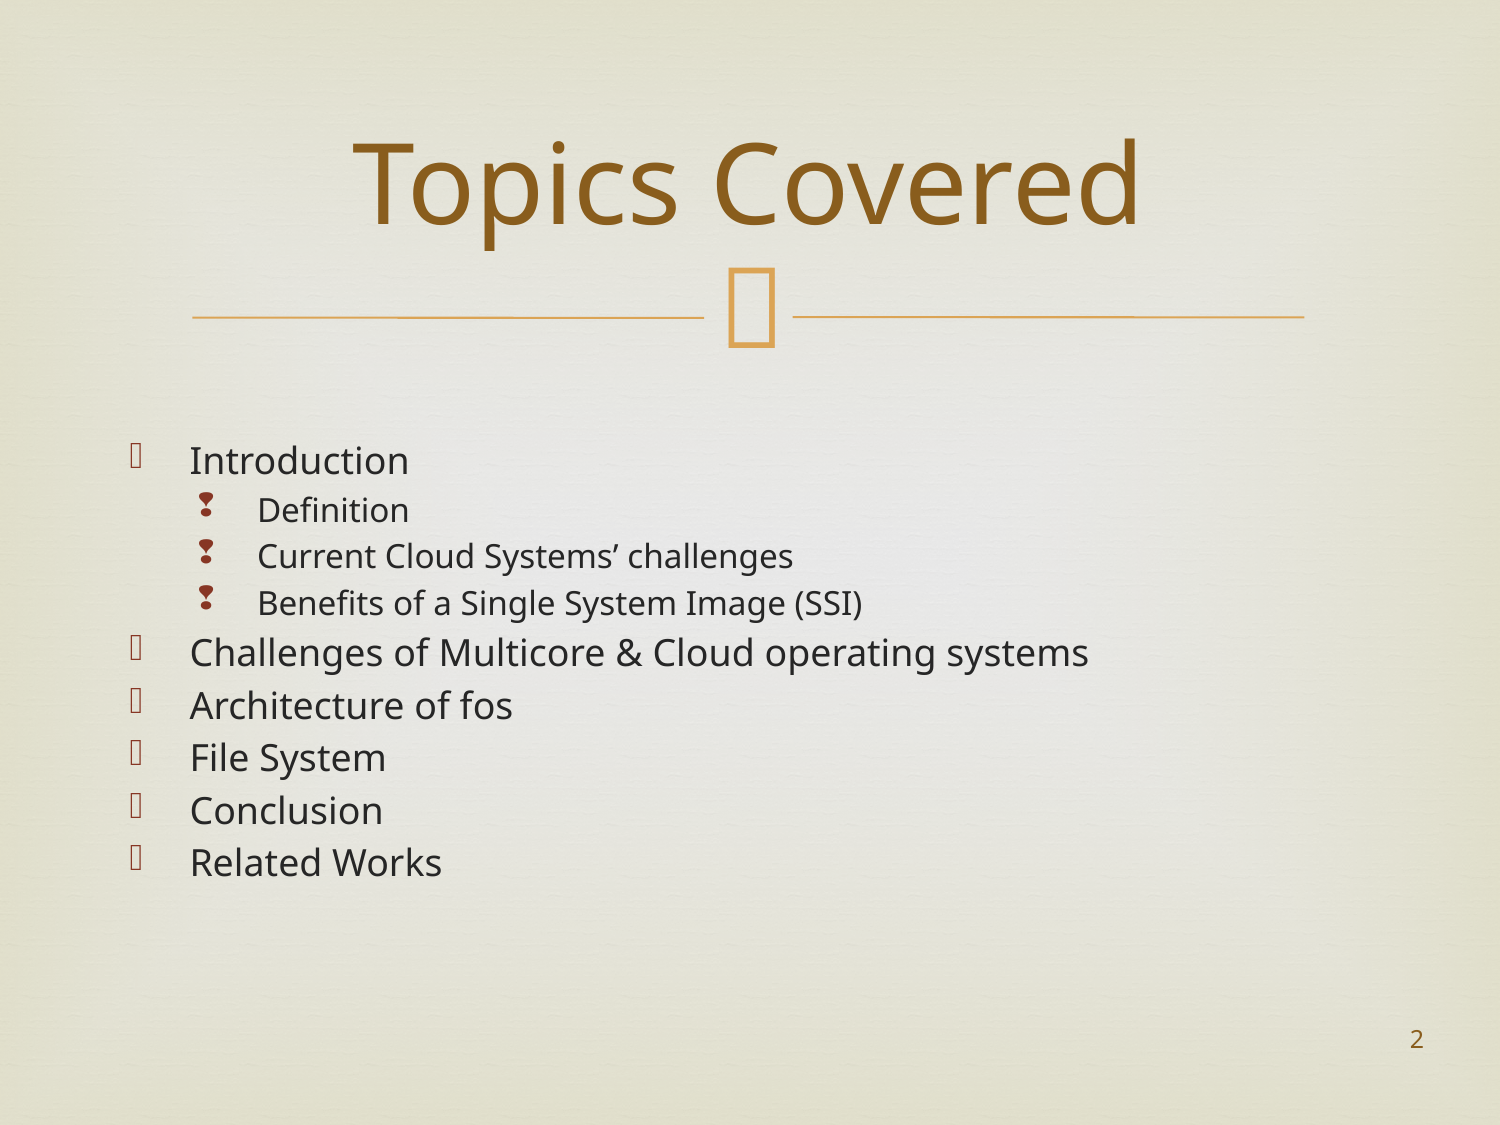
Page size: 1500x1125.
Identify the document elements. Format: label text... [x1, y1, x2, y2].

title Topics Covered [112, 93, 1386, 267]
slide_number 2 [1089, 1010, 1440, 1071]
list Introduction Definition Current Cloud Systems’ challenges Benefits of a Single System Image (SSI) Challenges of Multicore & Cloud operating systems Architecture of fos File System Conclusion Related Works [114, 368, 1386, 1005]
